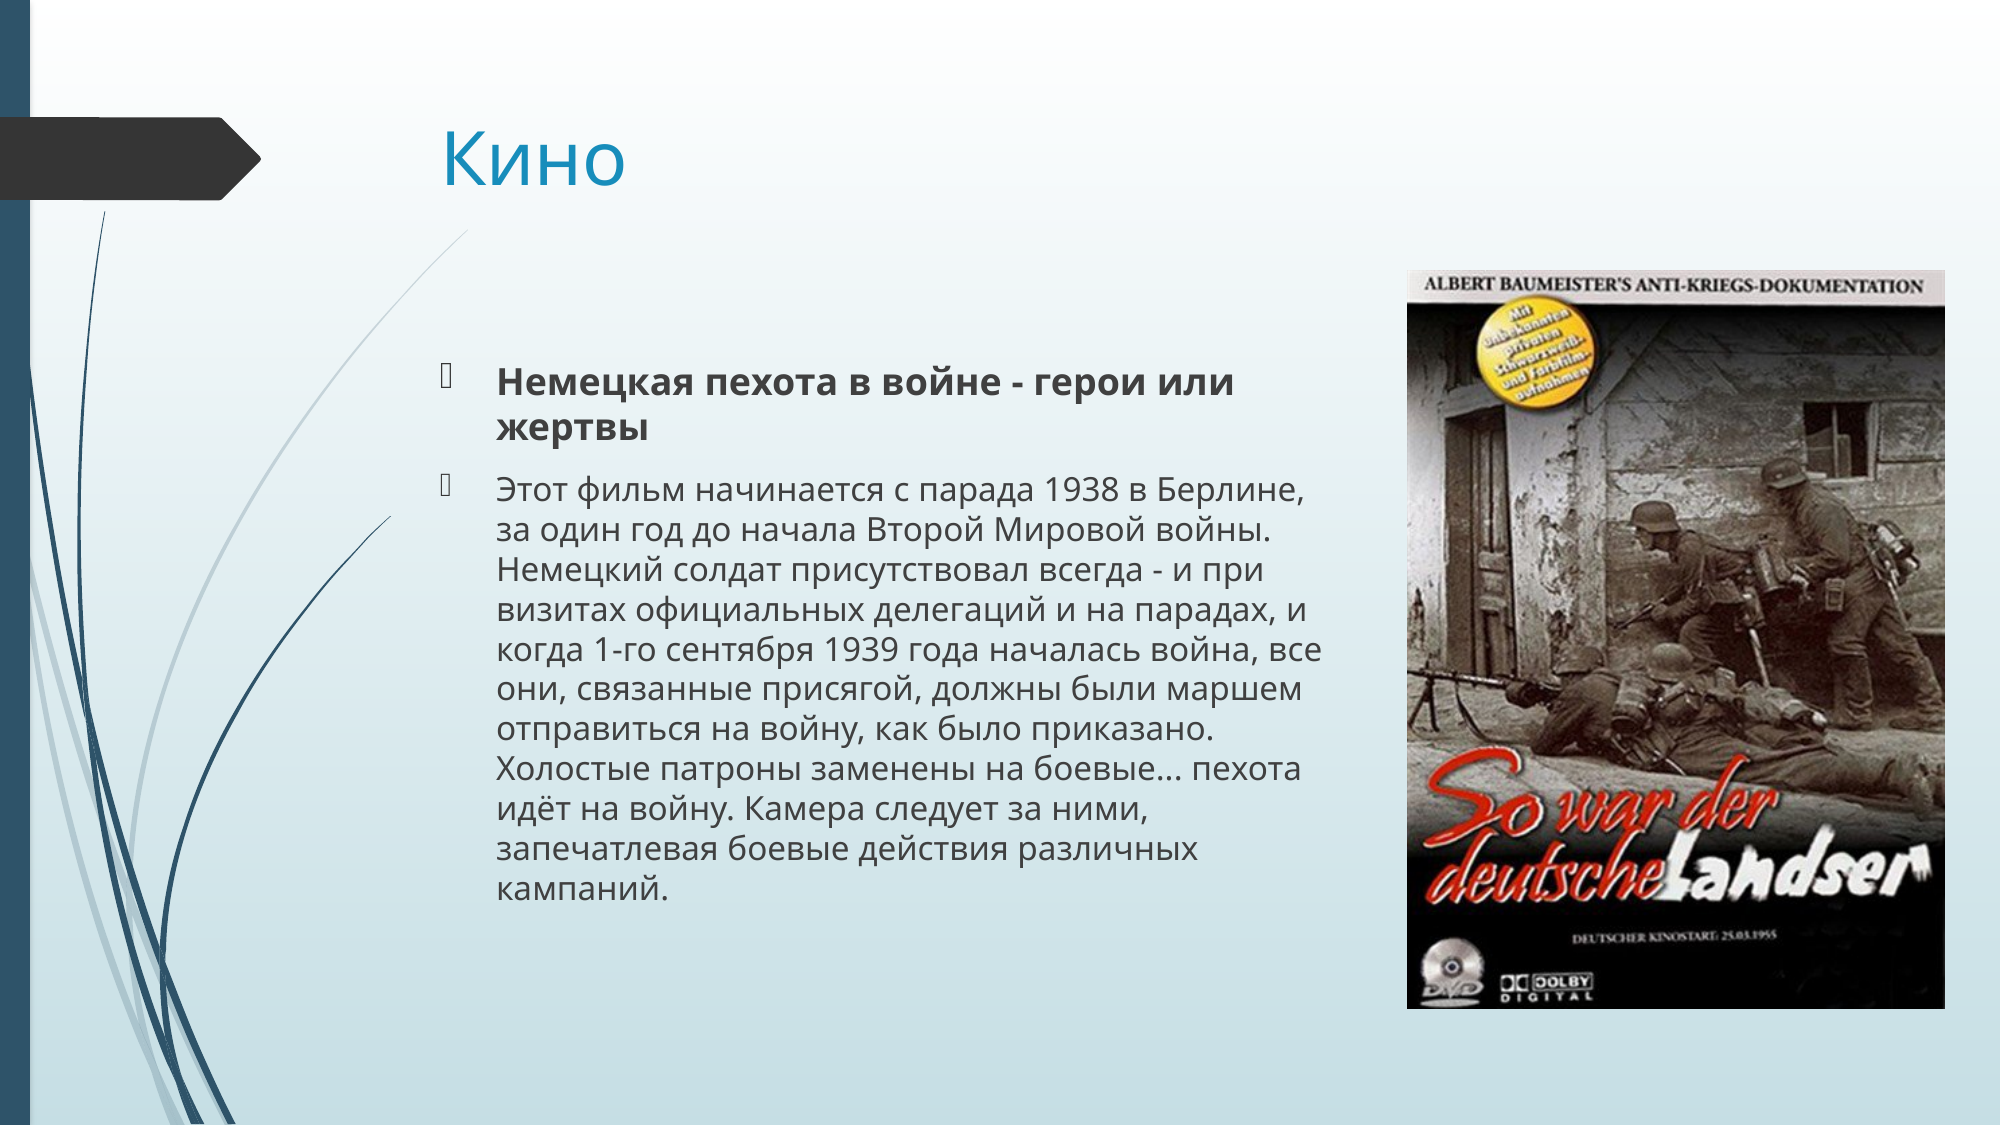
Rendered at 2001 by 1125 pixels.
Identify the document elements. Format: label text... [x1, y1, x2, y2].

picture [1406, 269, 1945, 1010]
list Немецкая пехота в войне - герои или жертвы Этот фильм начинается с парада 1938 в Берлине, за один год до начала Второй Мировой войны. Немецкий солдат присутствовал всегда - и при визитах официальных делегаций и на парадах, и когда 1-го сентября 1939 года началась война, все они, связанные присягой, должны были маршем отправиться на войну, как было приказано. Холостые патроны заменены на боевые... пехота идёт на войну. Камера следует за ними, запечатлевая боевые действия различных кампаний. [424, 350, 1350, 1063]
title Кино [425, 102, 1888, 313]
